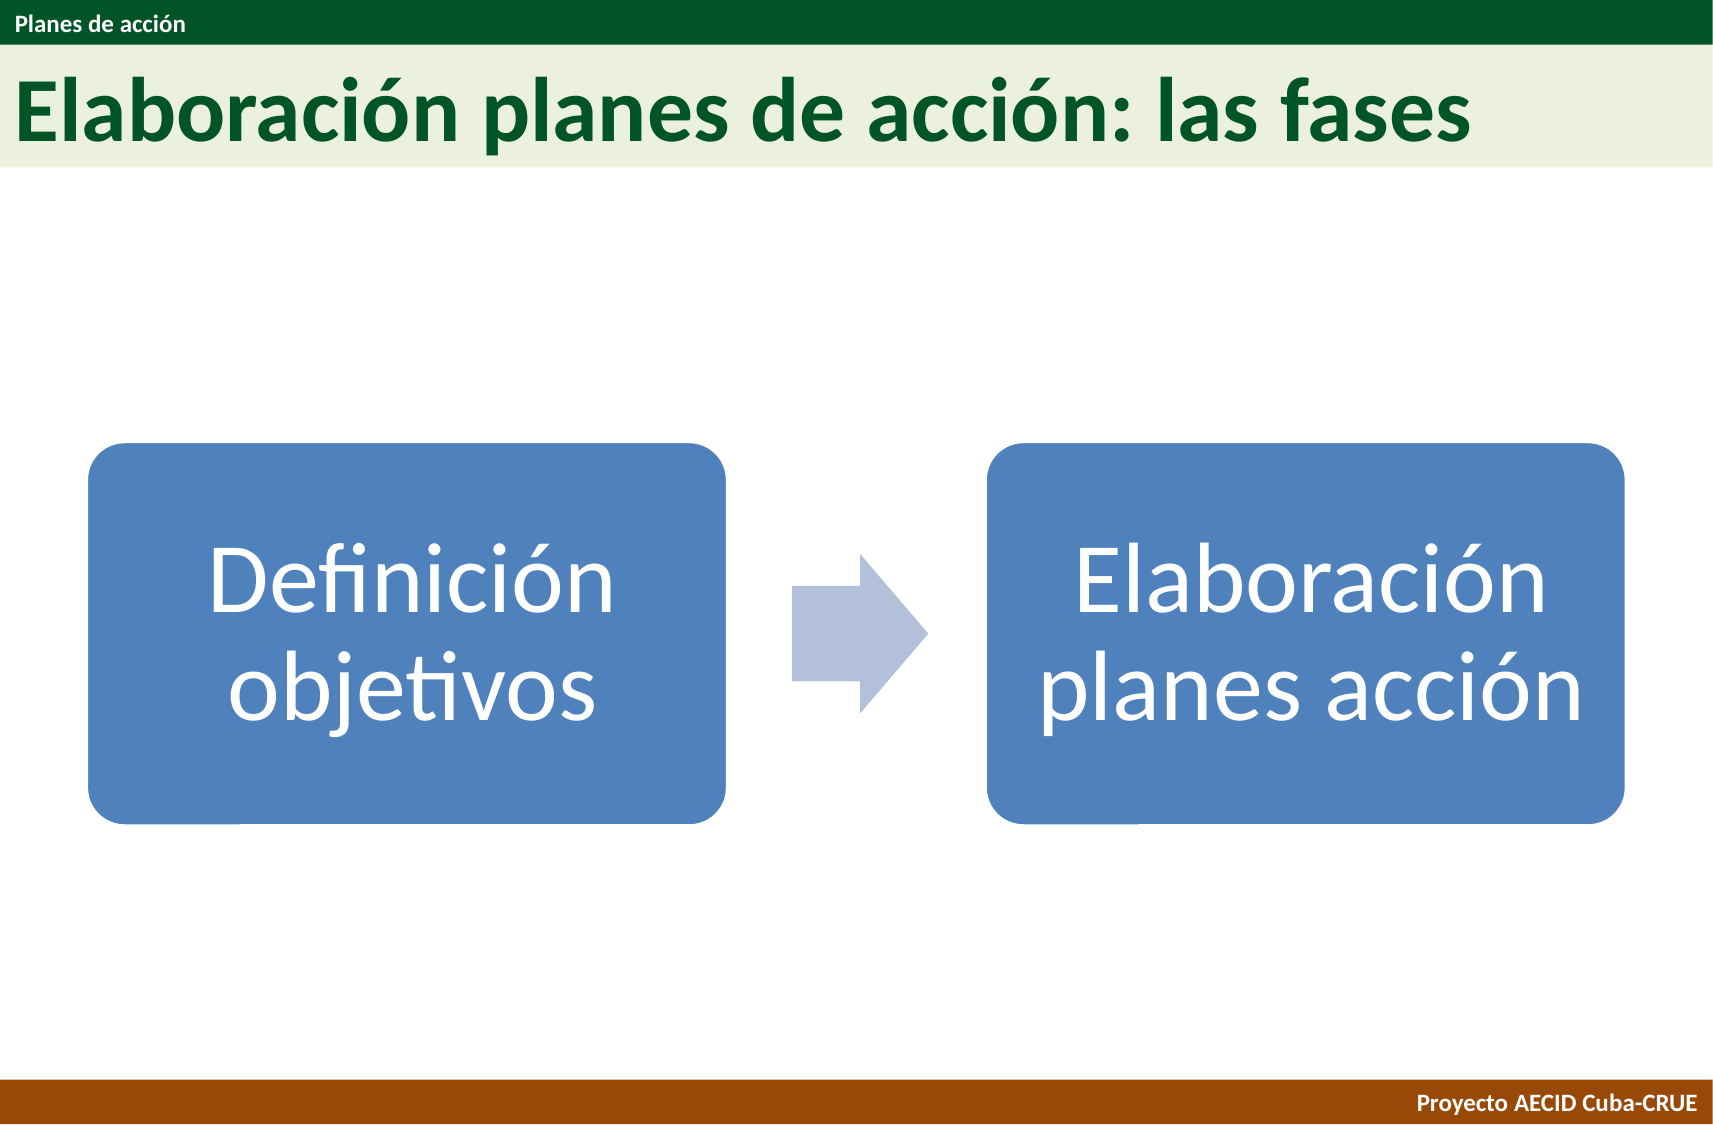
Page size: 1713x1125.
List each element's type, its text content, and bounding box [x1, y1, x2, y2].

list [85, 262, 1628, 1006]
text_box Elaboración planes de acción: las fases [0, 45, 1713, 168]
text_box Planes de acción [0, 0, 1713, 45]
text_box Proyecto AECID Cuba-CRUE [0, 1079, 1713, 1125]
